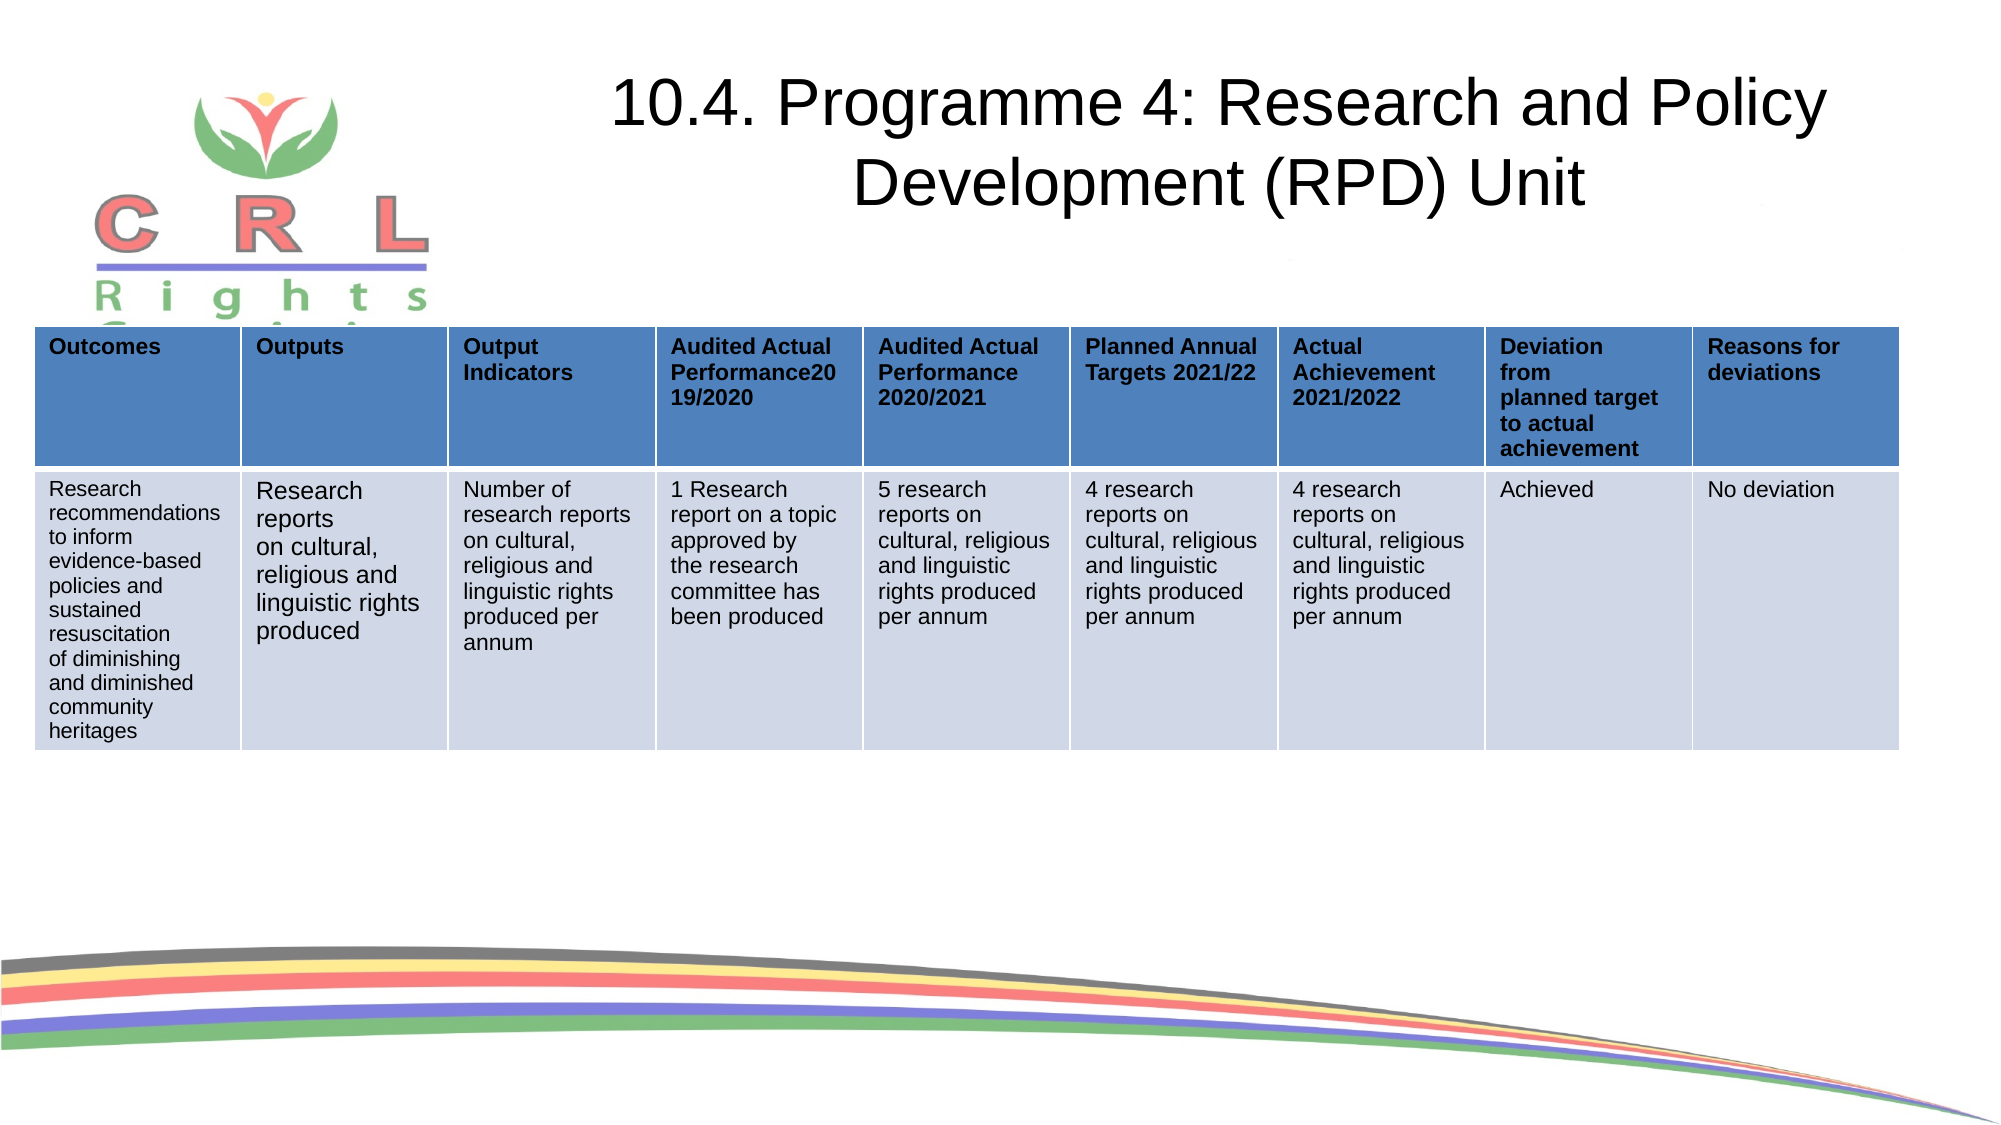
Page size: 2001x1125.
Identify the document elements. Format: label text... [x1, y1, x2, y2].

table_header Audited Actual Performance2019/2020 [657, 327, 862, 466]
table_cell 5 research reports on cultural, religious and linguistic rights produced per annum [864, 472, 1069, 750]
table_cell Research recommendations to inform evidence-based policies and sustained resuscitation of diminishing and diminished community heritages [35, 472, 240, 750]
table_cell Number of research reports on cultural, religious and linguistic rights produced per annum [449, 472, 655, 750]
table_cell Achieved [1486, 472, 1692, 750]
table_cell Research reports on cultural, religious and linguistic rights produced [242, 472, 447, 750]
table_header Planned Annual Targets 2021/22 [1071, 327, 1277, 466]
table_cell External and Internal Communication Strategy has been approved [0, 0, 2000, 1125]
table_cell 4 research reports on cultural, religious and linguistic rights produced per annum [1279, 472, 1484, 750]
table_header Output Indicators [449, 327, 655, 466]
table_header Outputs [242, 327, 447, 466]
table_header Outcomes [35, 327, 240, 466]
table_header Reasons for deviations [1693, 327, 1899, 466]
table_cell 1 Research report on a topic approved by the research committee has been produced [657, 472, 862, 750]
table_header Audited Actual Performance 2020/2021 [864, 327, 1069, 466]
table_cell 4 research reports on cultural, religious and linguistic rights produced per annum [1071, 472, 1277, 750]
title 10.4. Programme 4: Research and Policy Development (RPD) Unit [539, 45, 1900, 233]
table_cell No deviation [1693, 472, 1899, 750]
table_header Deviation from planned target to actual achievement [1486, 327, 1692, 466]
table_header Actual Achievement 2021/2022 [1279, 327, 1484, 466]
